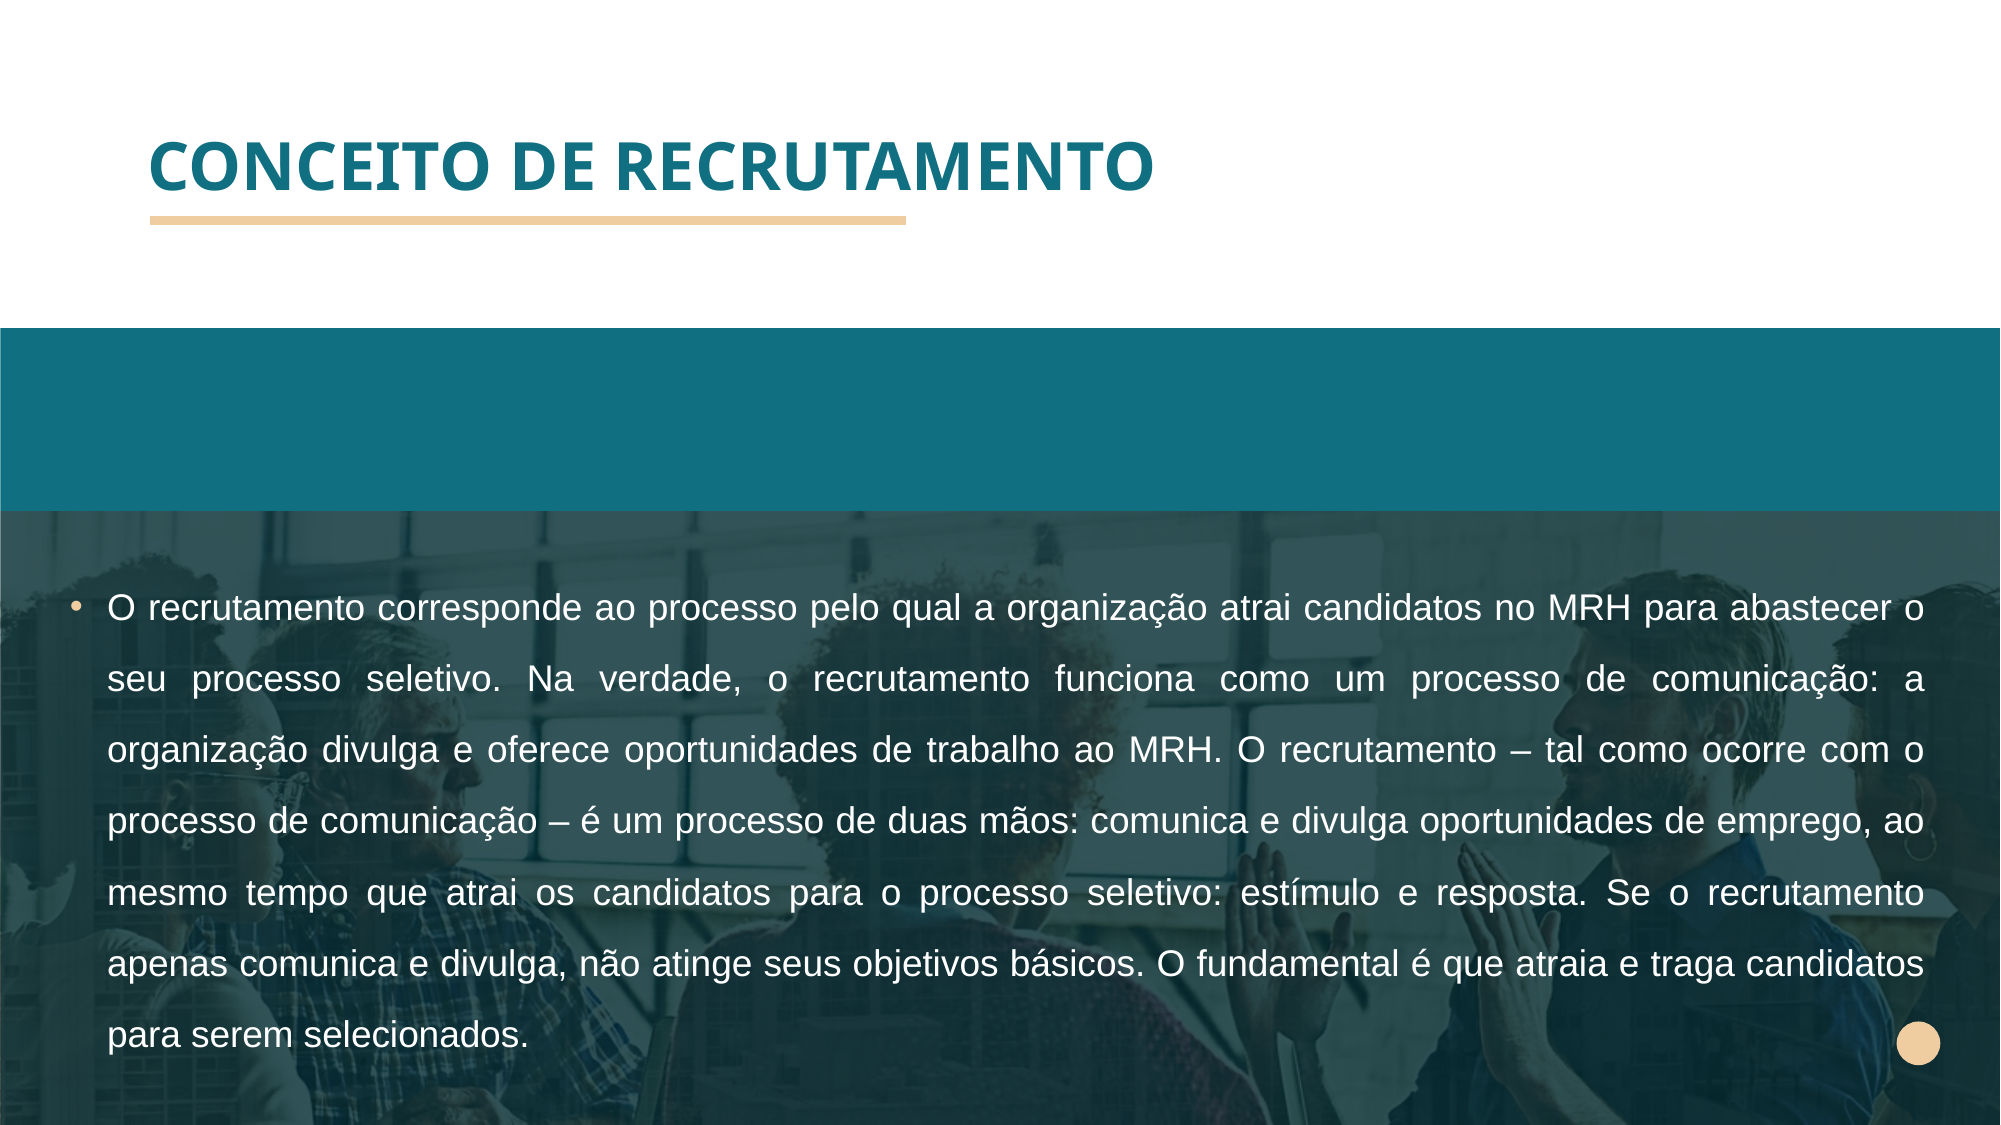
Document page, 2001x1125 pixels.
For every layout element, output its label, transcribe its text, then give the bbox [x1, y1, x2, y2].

title CONCEITO DE RECRUTAMENTO [132, 59, 1858, 278]
picture [0, 510, 2000, 1125]
